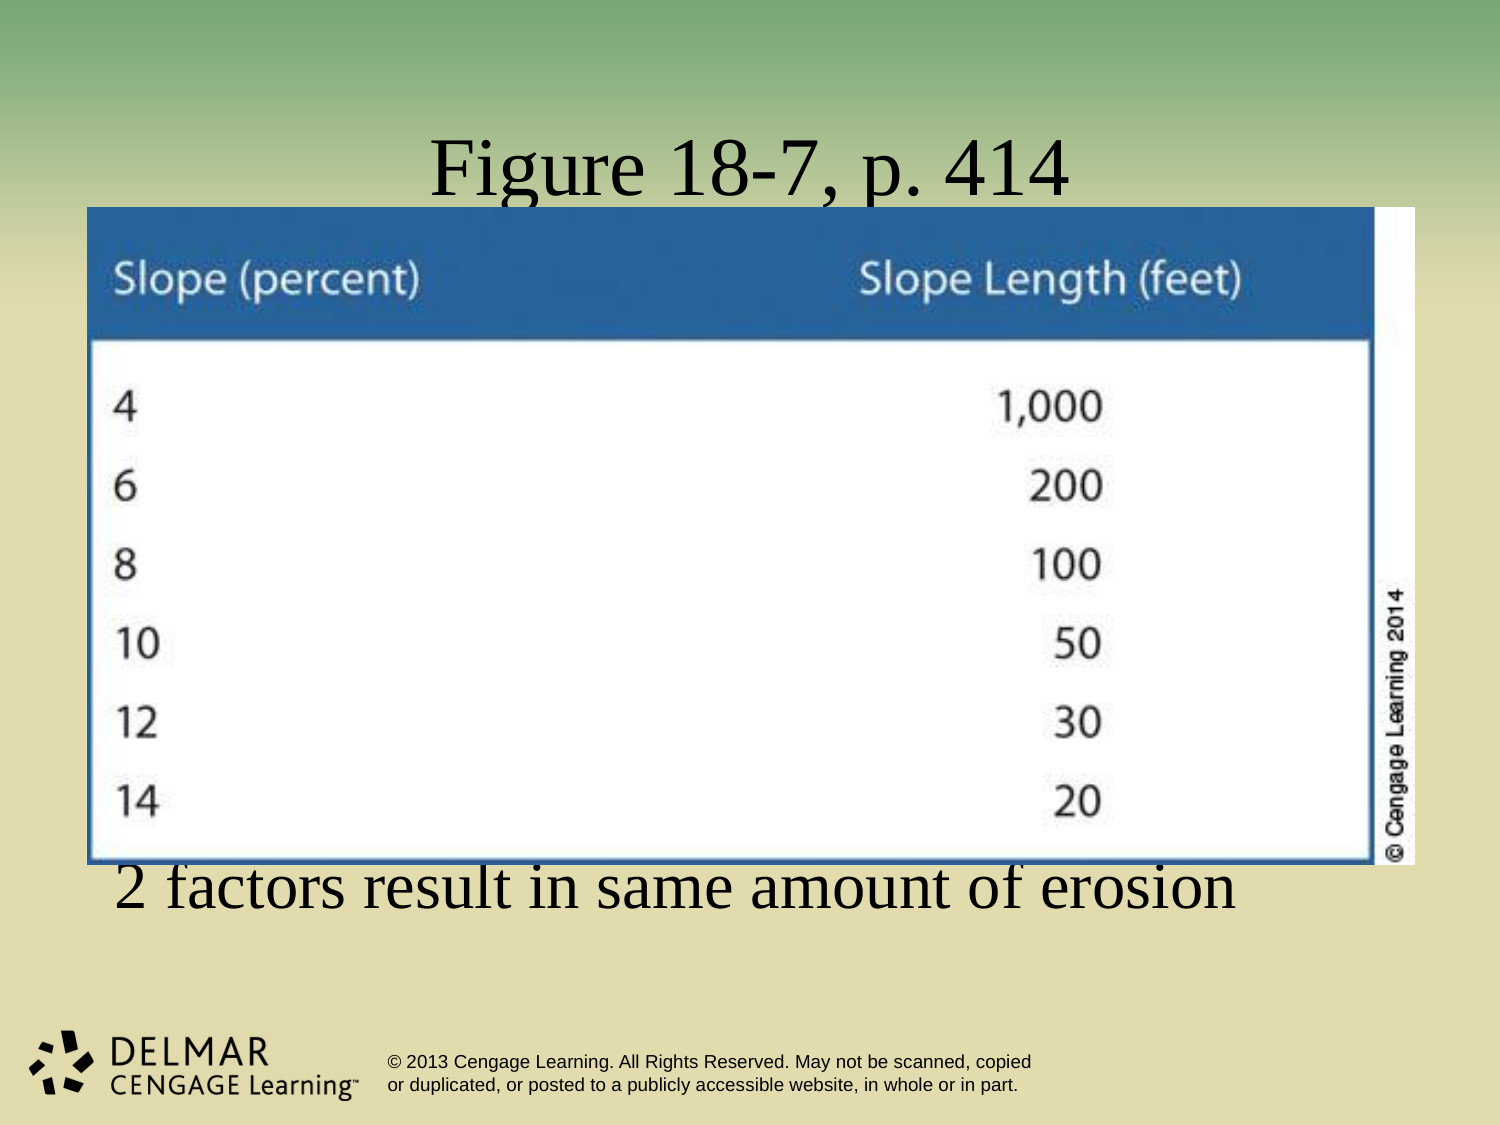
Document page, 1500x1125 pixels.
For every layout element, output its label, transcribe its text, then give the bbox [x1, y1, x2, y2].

list 2 factors result in same amount of erosion [99, 873, 1375, 988]
title Figure 18-7, p. 414 [112, 112, 1388, 206]
picture [0, 0, 1500, 1125]
